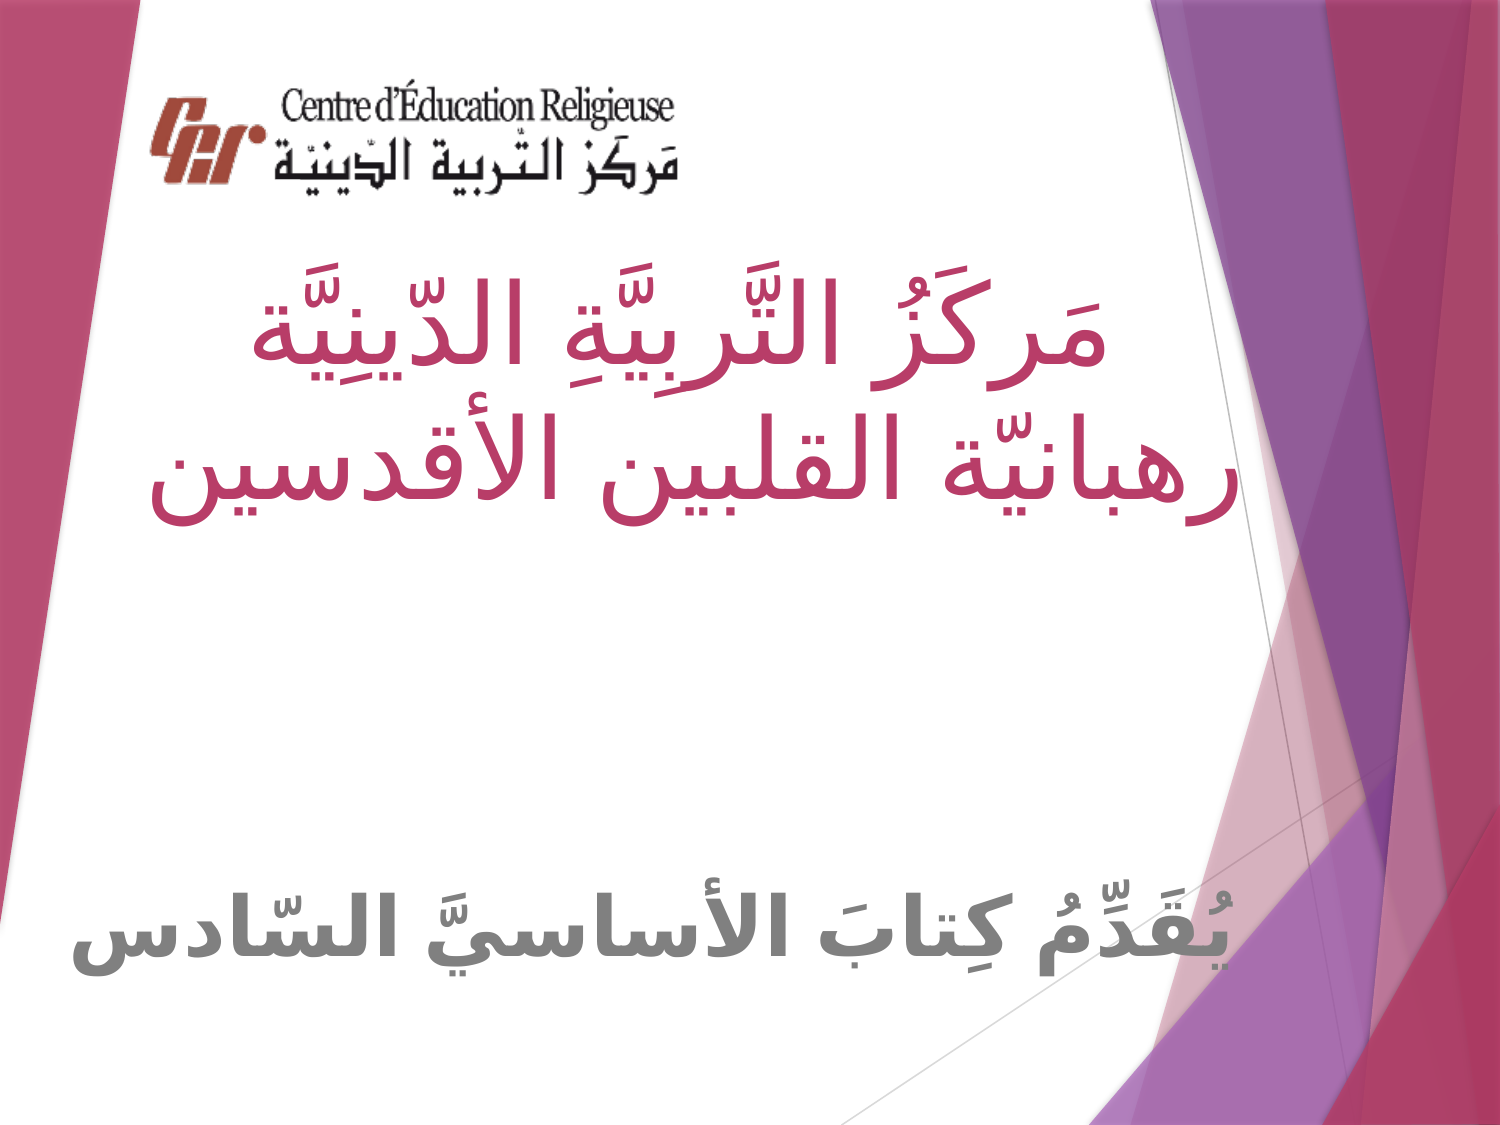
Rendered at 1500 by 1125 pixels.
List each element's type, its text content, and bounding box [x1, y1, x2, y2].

title مَركَزُ التَّربِيَّةِ الدّينِيَّة رهبانيّة القلبين الأقدسين [0, 327, 1388, 530]
subtitle يُقَدِّمُ كِتابَ الأساسيَّ السّادس [0, 865, 1322, 1001]
picture [107, 58, 691, 242]
